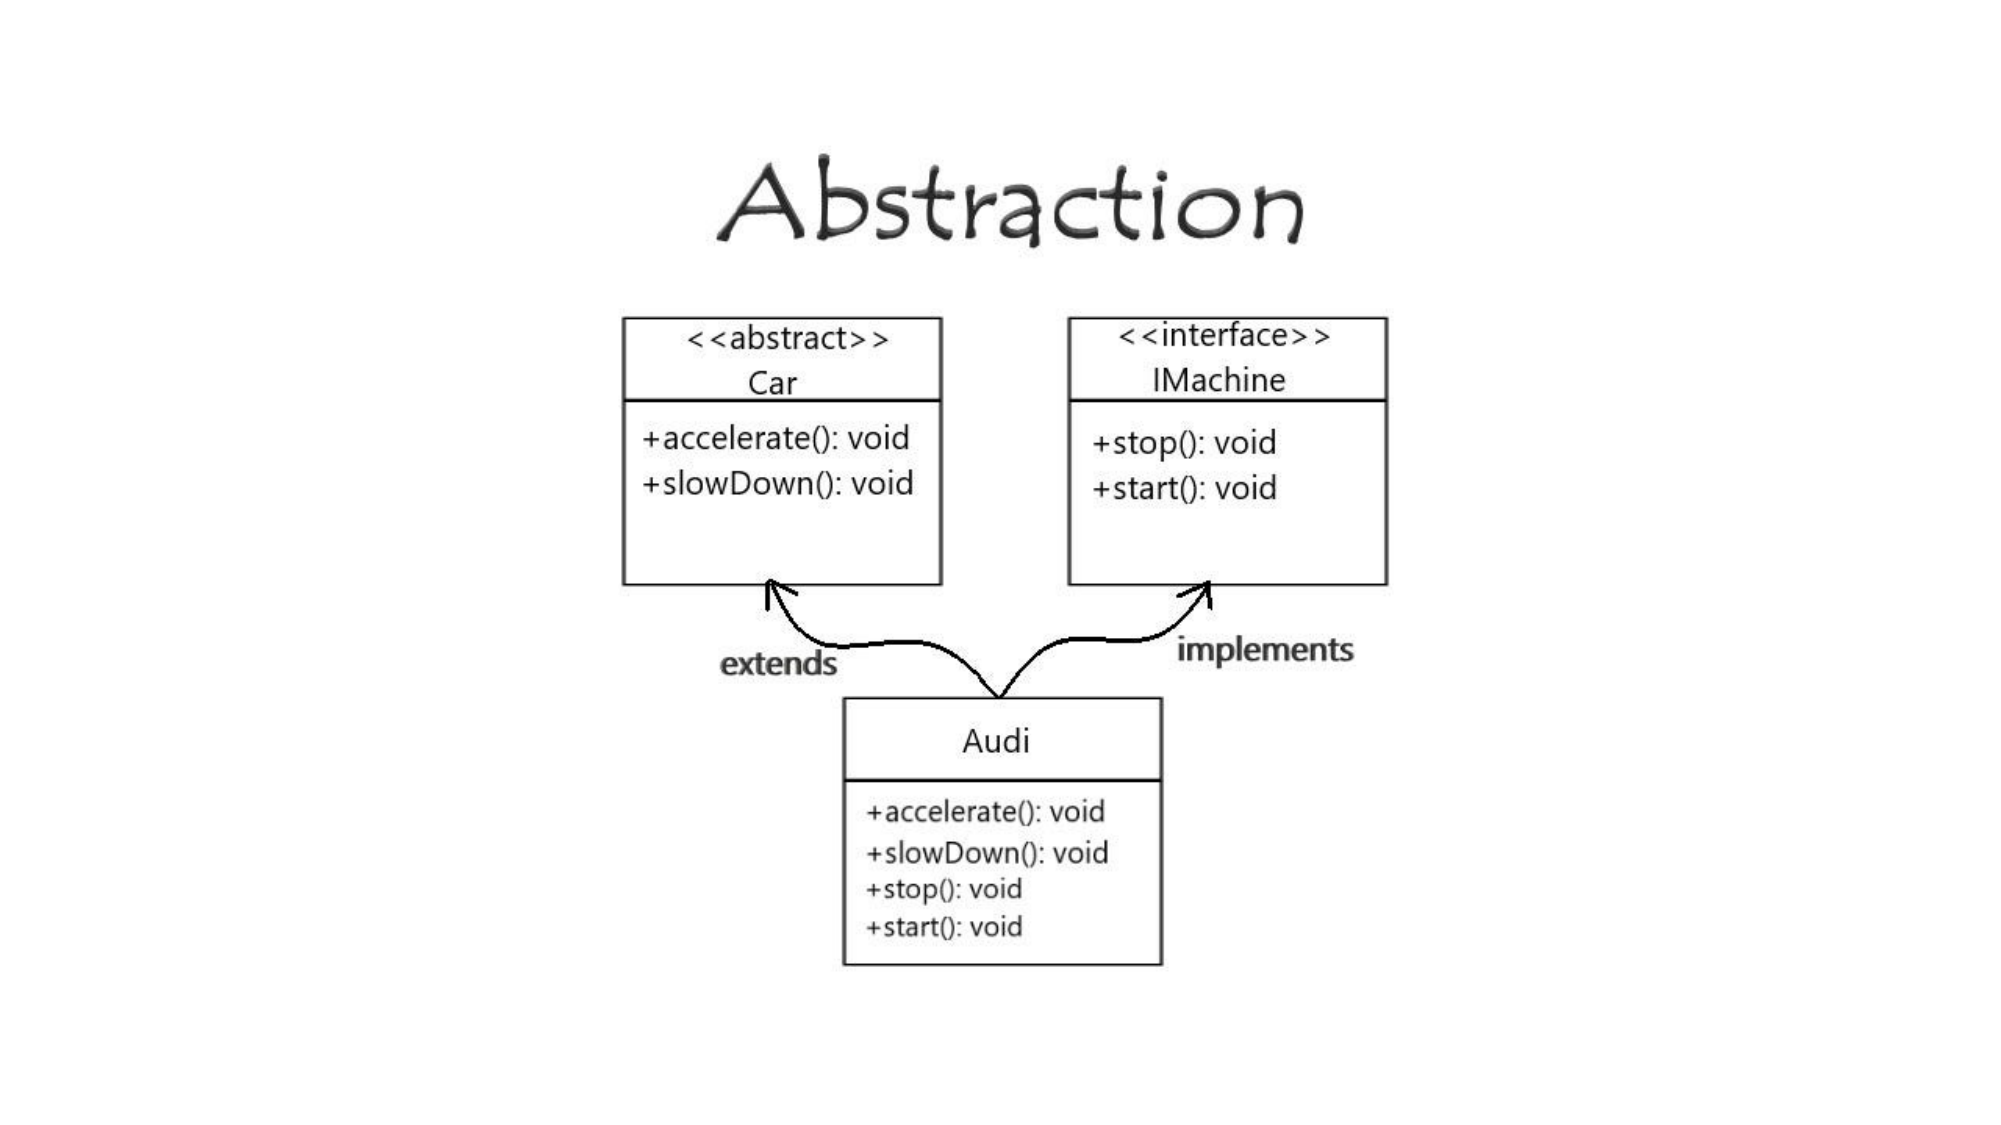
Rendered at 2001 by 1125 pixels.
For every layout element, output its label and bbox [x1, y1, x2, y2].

picture [455, 96, 1545, 1029]
